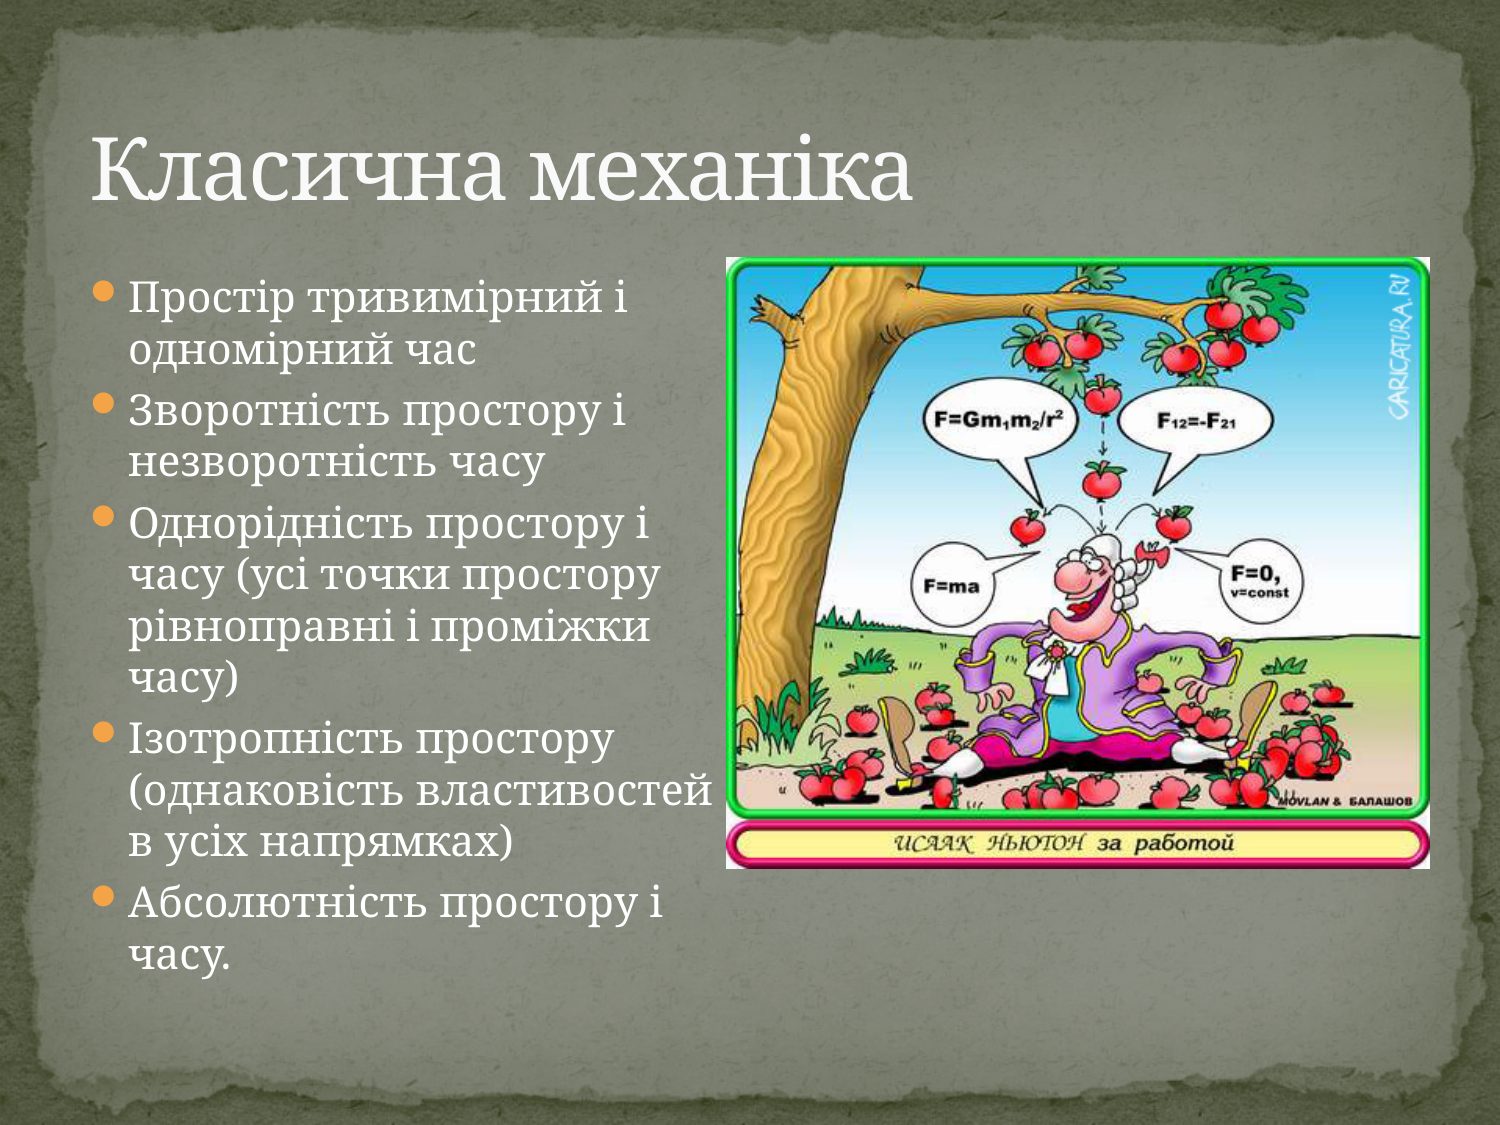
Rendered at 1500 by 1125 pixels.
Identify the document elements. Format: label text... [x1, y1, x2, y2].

list Простір тривимірний і одномірний час Зворотність простору і незворотність часу Однорідність простору і часу (усі точки простору рівноправні і проміжки часу) Ізотропність простору (однаковість властивостей в усіх напрямках) Абсолютність простору і часу. [75, 262, 739, 1005]
picture [726, 257, 1430, 869]
title Класична механіка [74, 24, 1425, 225]
